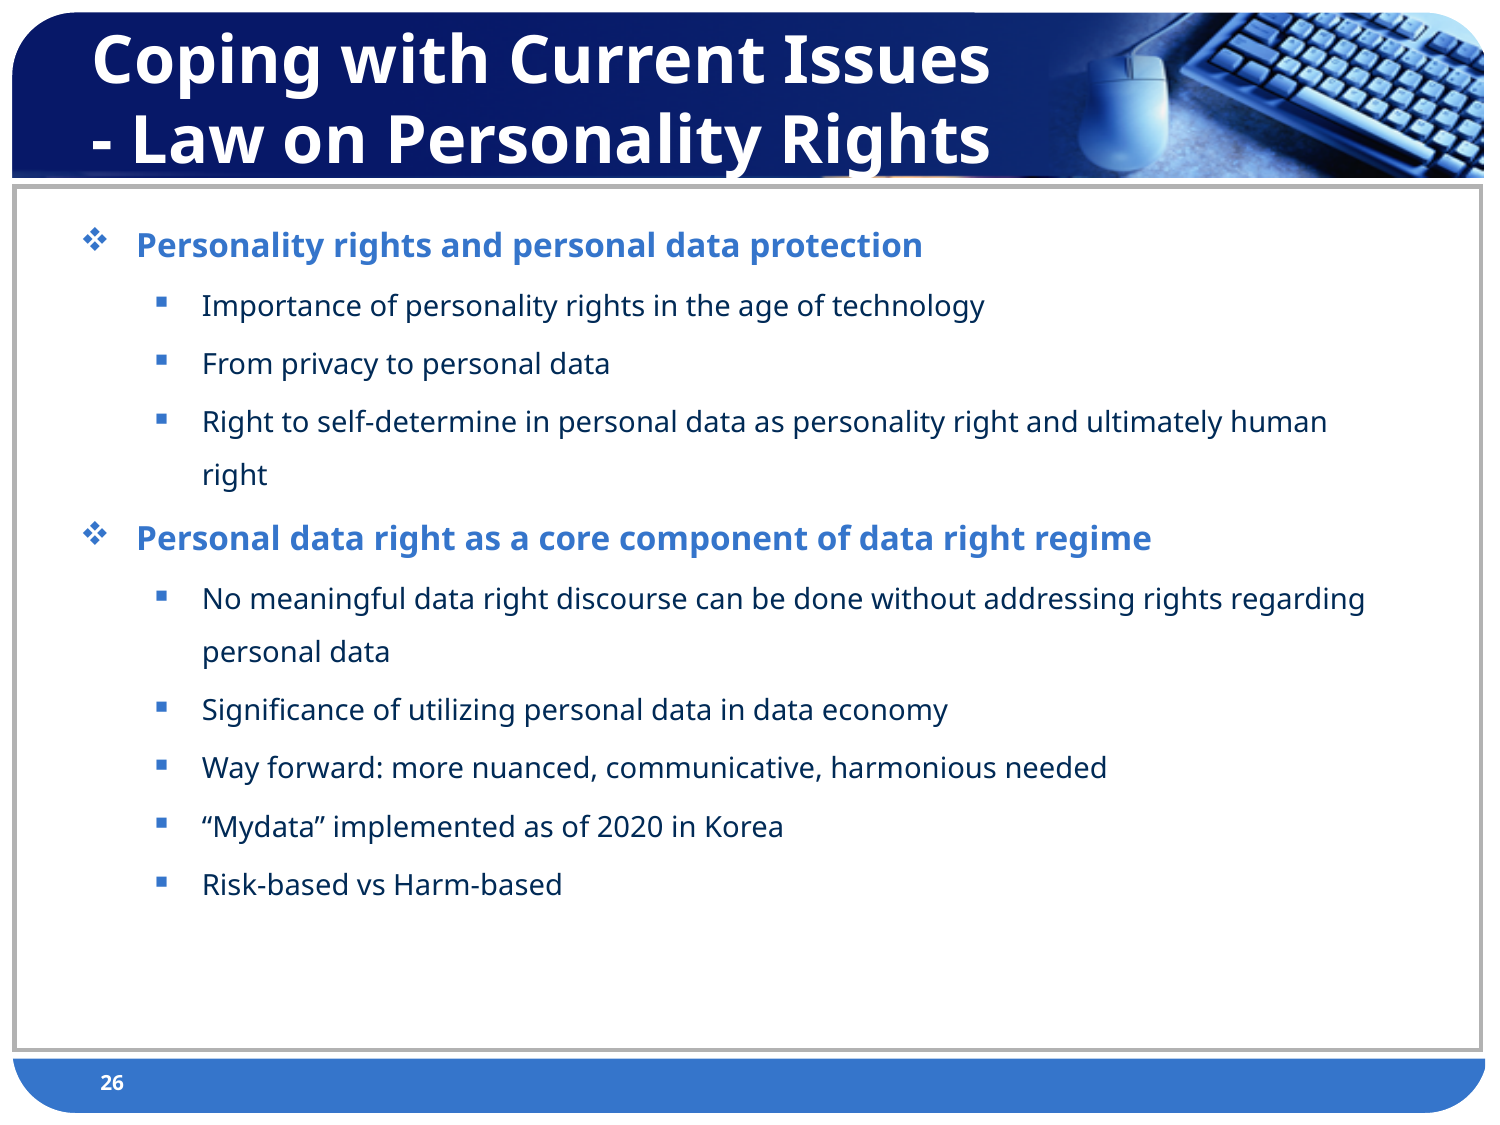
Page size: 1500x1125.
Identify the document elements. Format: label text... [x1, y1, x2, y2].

slide_number 26 [53, 1062, 172, 1113]
title Coping with Current Issues - Law on Personality Rights [76, 31, 1412, 163]
list Personality rights and personal data protection Importance of personality rights in the age of technology From privacy to personal data Right to self-determine in personal data as personality right and ultimately human right Personal data right as a core component of data right regime No meaningful data right discourse can be done without addressing rights regarding personal data Significance of utilizing personal data in data economy Way forward: more nuanced, communicative, harmonious needed “Mydata” implemented as of 2020 in Korea Risk-based vs Harm-based [64, 196, 1388, 962]
picture [13, 13, 1484, 178]
